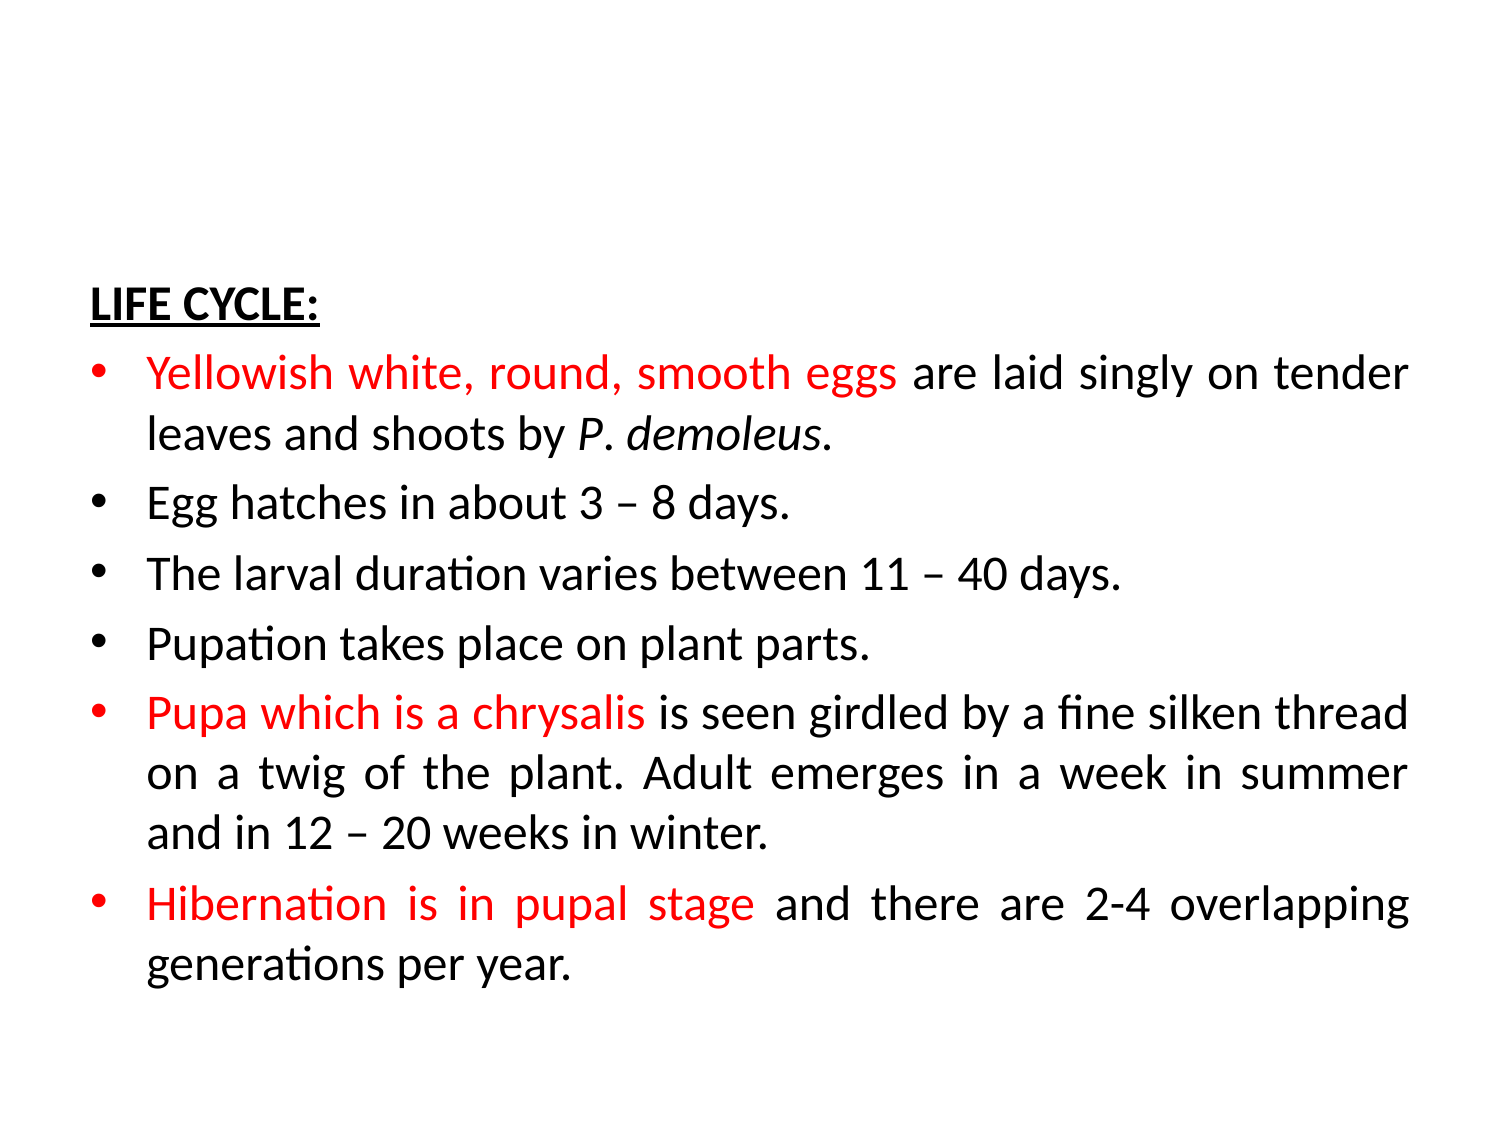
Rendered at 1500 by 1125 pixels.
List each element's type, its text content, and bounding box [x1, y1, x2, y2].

list LIFE CYCLE: Yellowish white, round, smooth eggs are laid singly on tender leaves and shoots by P. demoleus. Egg hatches in about 3 – 8 days. The larval duration varies between 11 – 40 days. Pupation takes place on plant parts. Pupa which is a chrysalis is seen girdled by a fine silken thread on a twig of the plant. Adult emerges in a week in summer and in 12 – 20 weeks in winter. Hibernation is in pupal stage and there are 2-4 overlapping generations per year. [75, 262, 1425, 1005]
